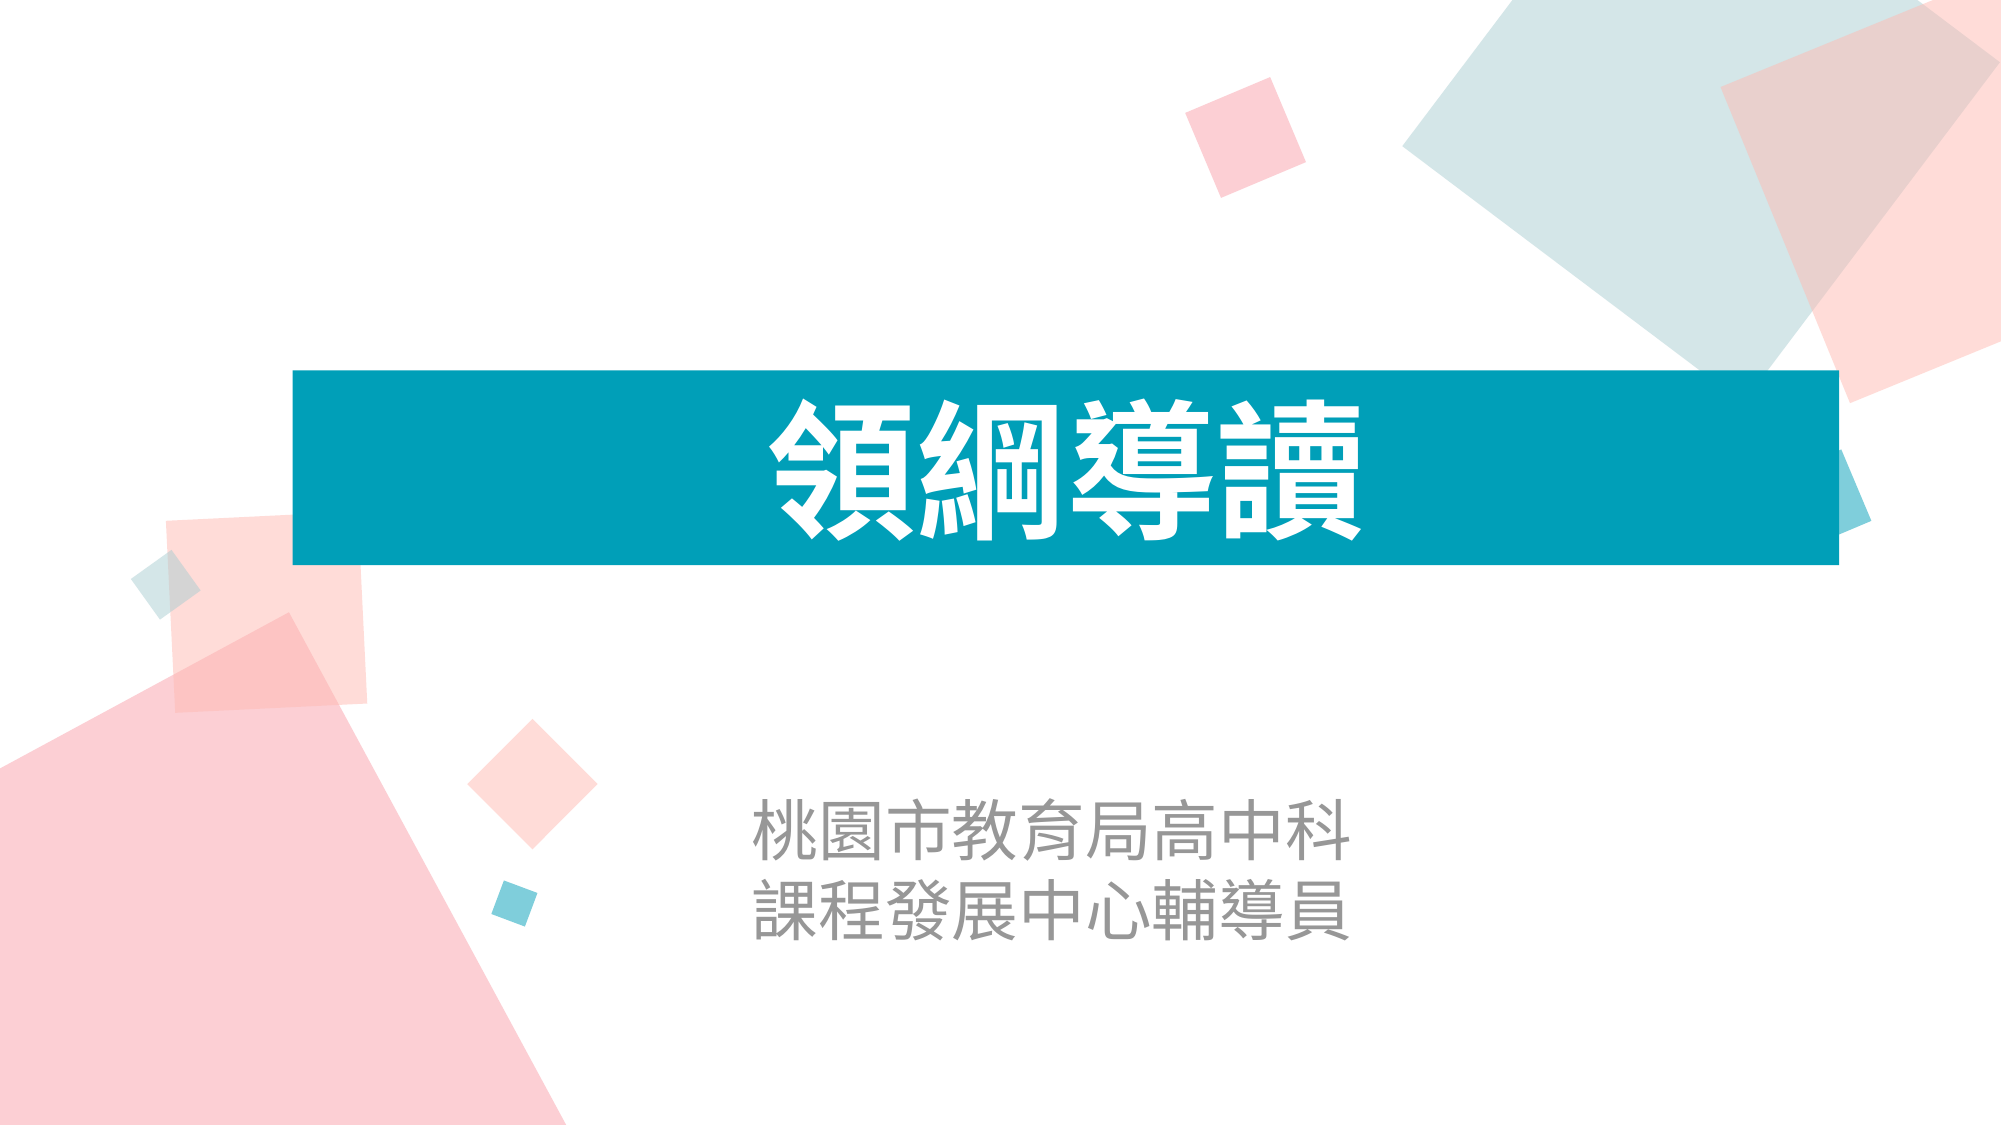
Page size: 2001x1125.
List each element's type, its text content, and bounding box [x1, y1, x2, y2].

text_box 領綱導讀 [292, 370, 1840, 566]
text_box 桃園市教育局高中科 課程發展中心輔導員 [620, 780, 1484, 956]
